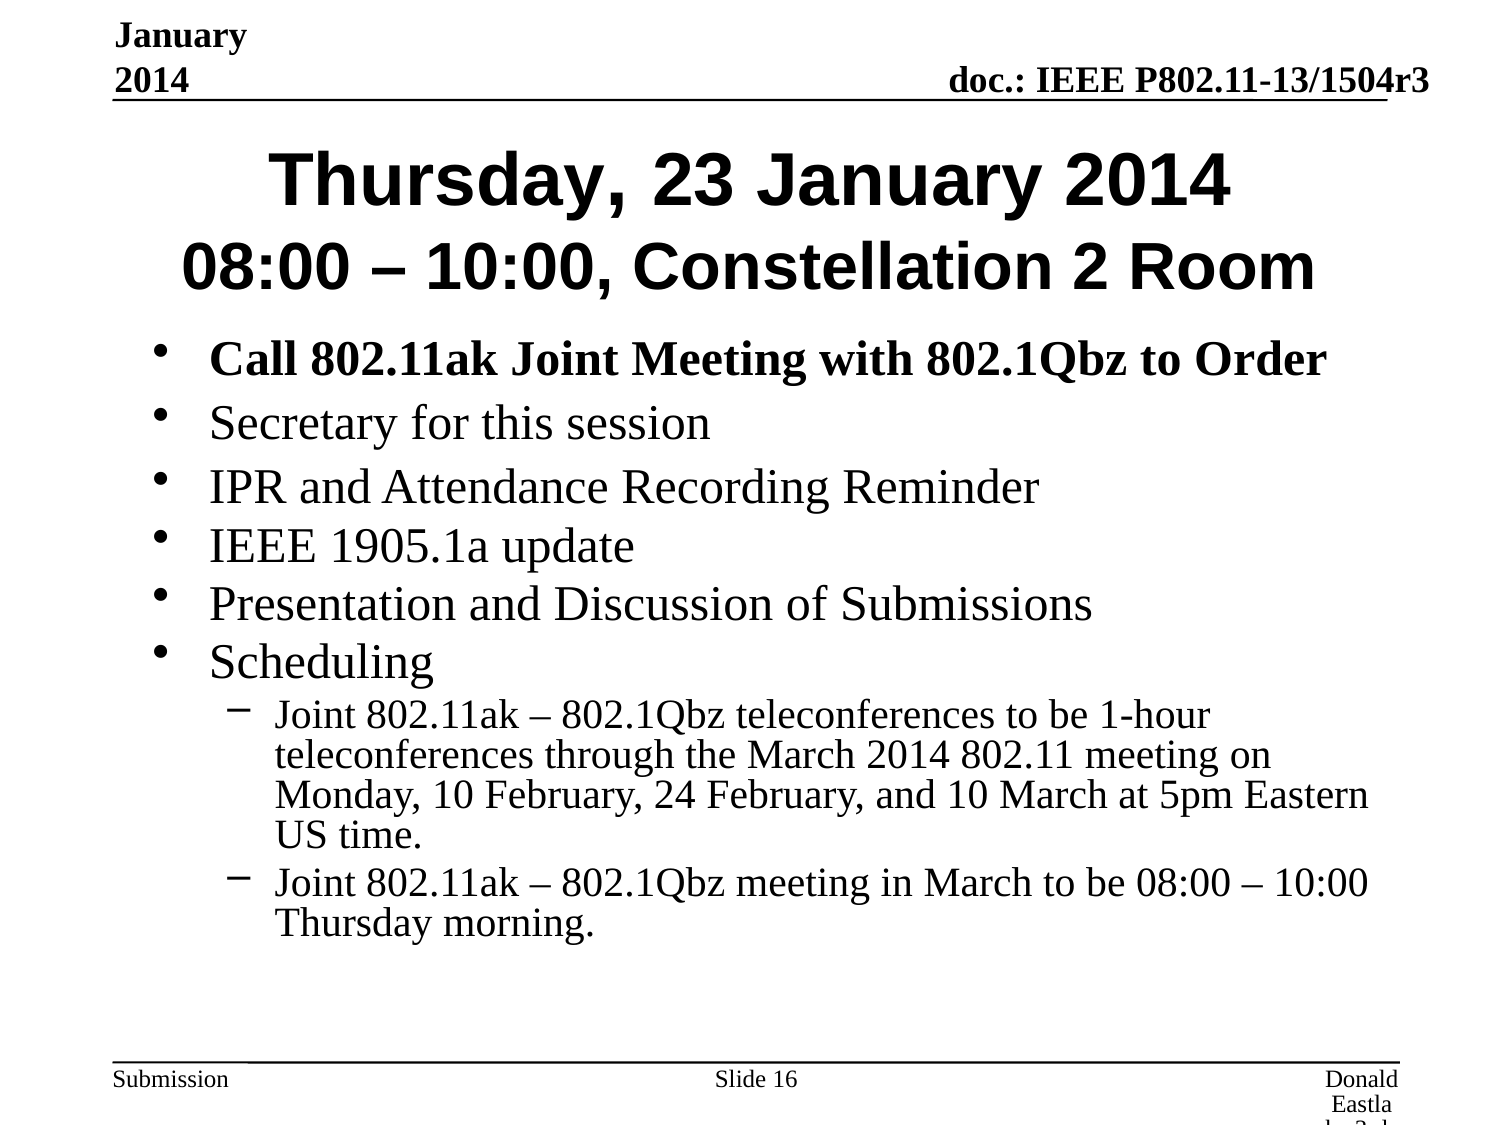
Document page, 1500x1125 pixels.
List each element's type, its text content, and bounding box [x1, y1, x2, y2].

slide_number Slide 16 [712, 1063, 800, 1093]
list Call 802.11ak Joint Meeting with 802.1Qbz to Order Secretary for this session IPR and Attendance Recording Reminder IEEE 1905.1a update Presentation and Discussion of Submissions Scheduling Joint 802.11ak – 802.1Qbz teleconferences to be 1-hour teleconferences through the March 2014 802.11 meeting on Monday, 10 February, 24 February, and 10 March at 5pm Eastern US time. Joint 802.11ak – 802.1Qbz meeting in March to be 08:00 – 10:00 Thursday morning. [137, 324, 1388, 1063]
footer Donald Eastlake 3rd, Huawei Technologies [1325, 1062, 1402, 1093]
title Thursday, 23 January 2014 08:00 – 10:00, Constellation 2 Room [112, 112, 1388, 313]
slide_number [114, 54, 290, 100]
